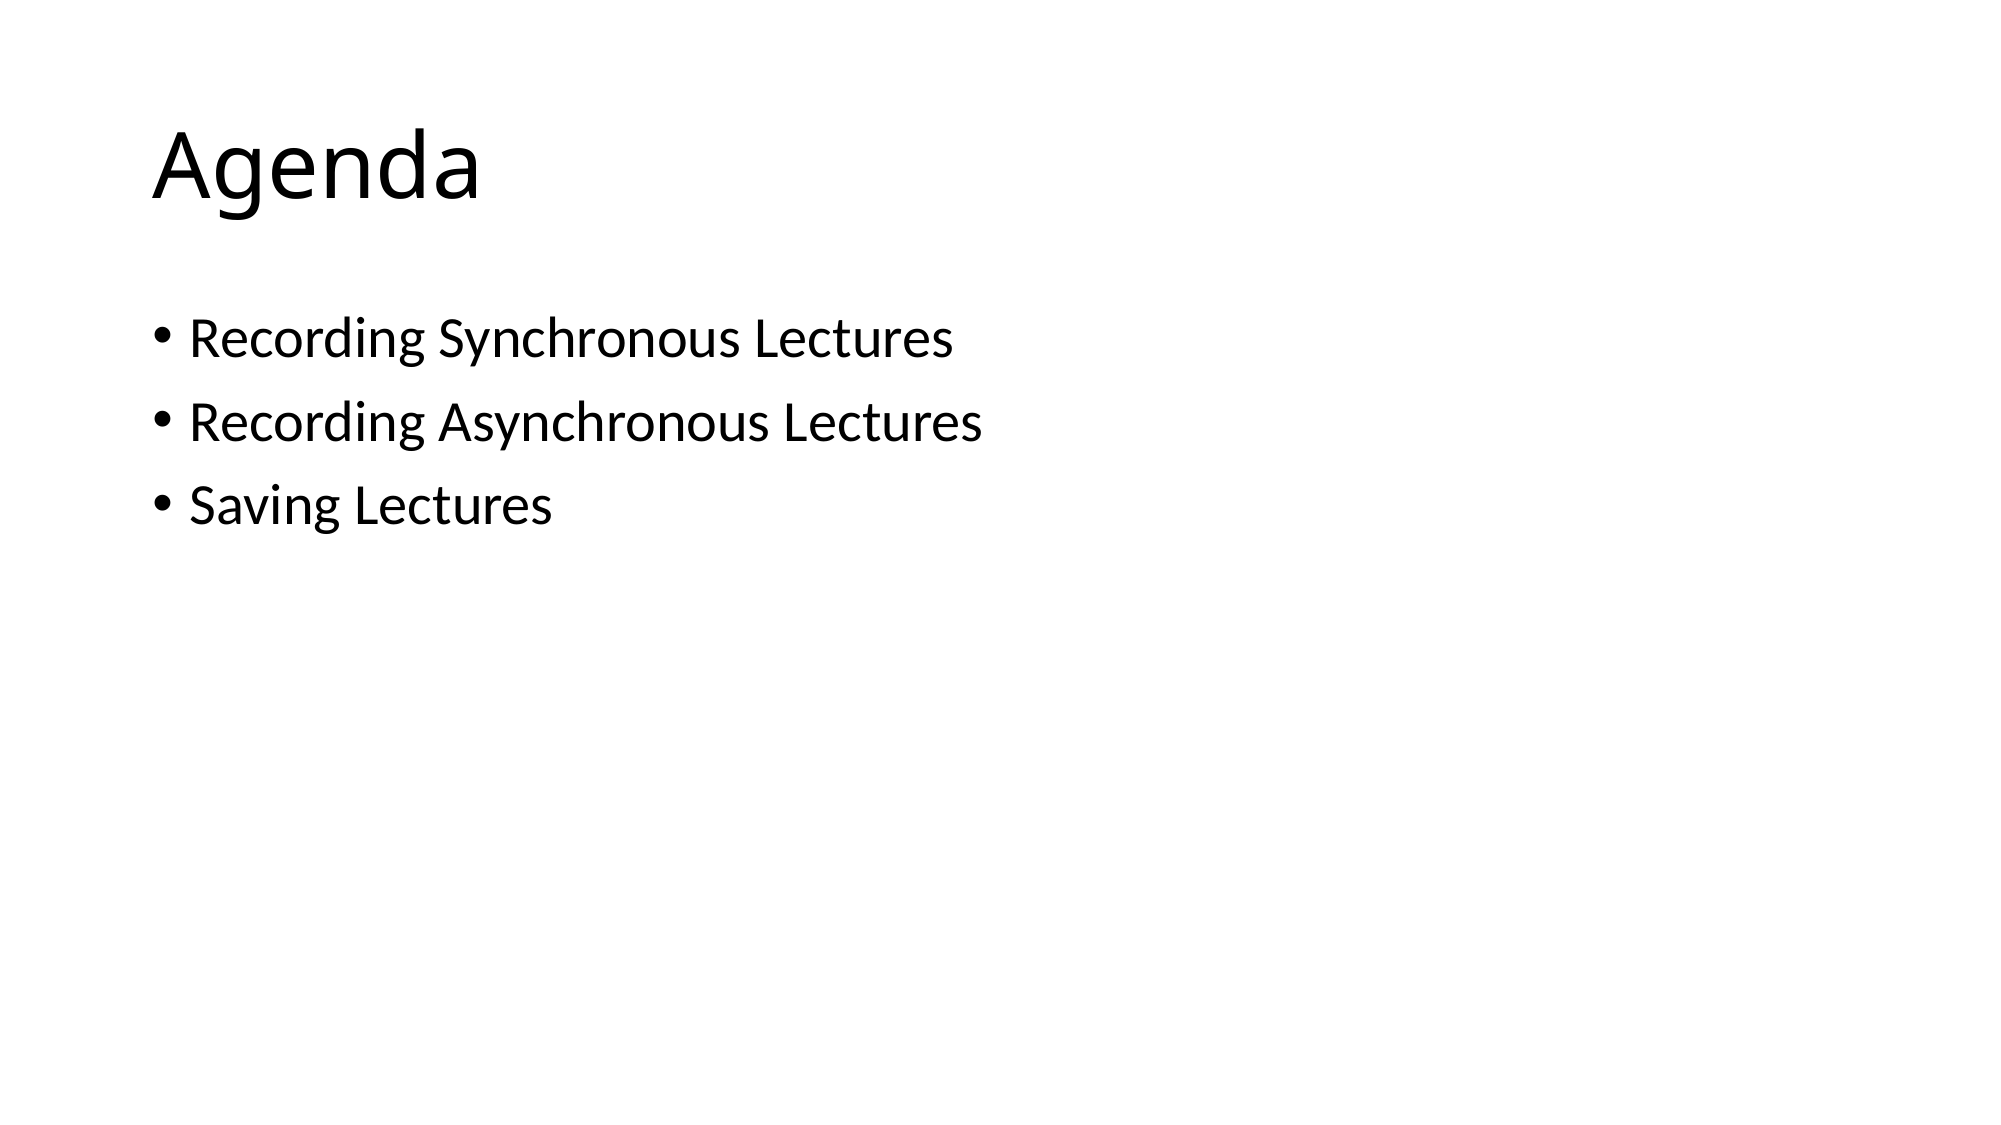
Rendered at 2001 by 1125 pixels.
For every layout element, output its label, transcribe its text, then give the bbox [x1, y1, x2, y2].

list Recording Synchronous Lectures Recording Asynchronous Lectures Saving Lectures [137, 299, 1863, 1014]
title Agenda [137, 59, 1863, 278]
